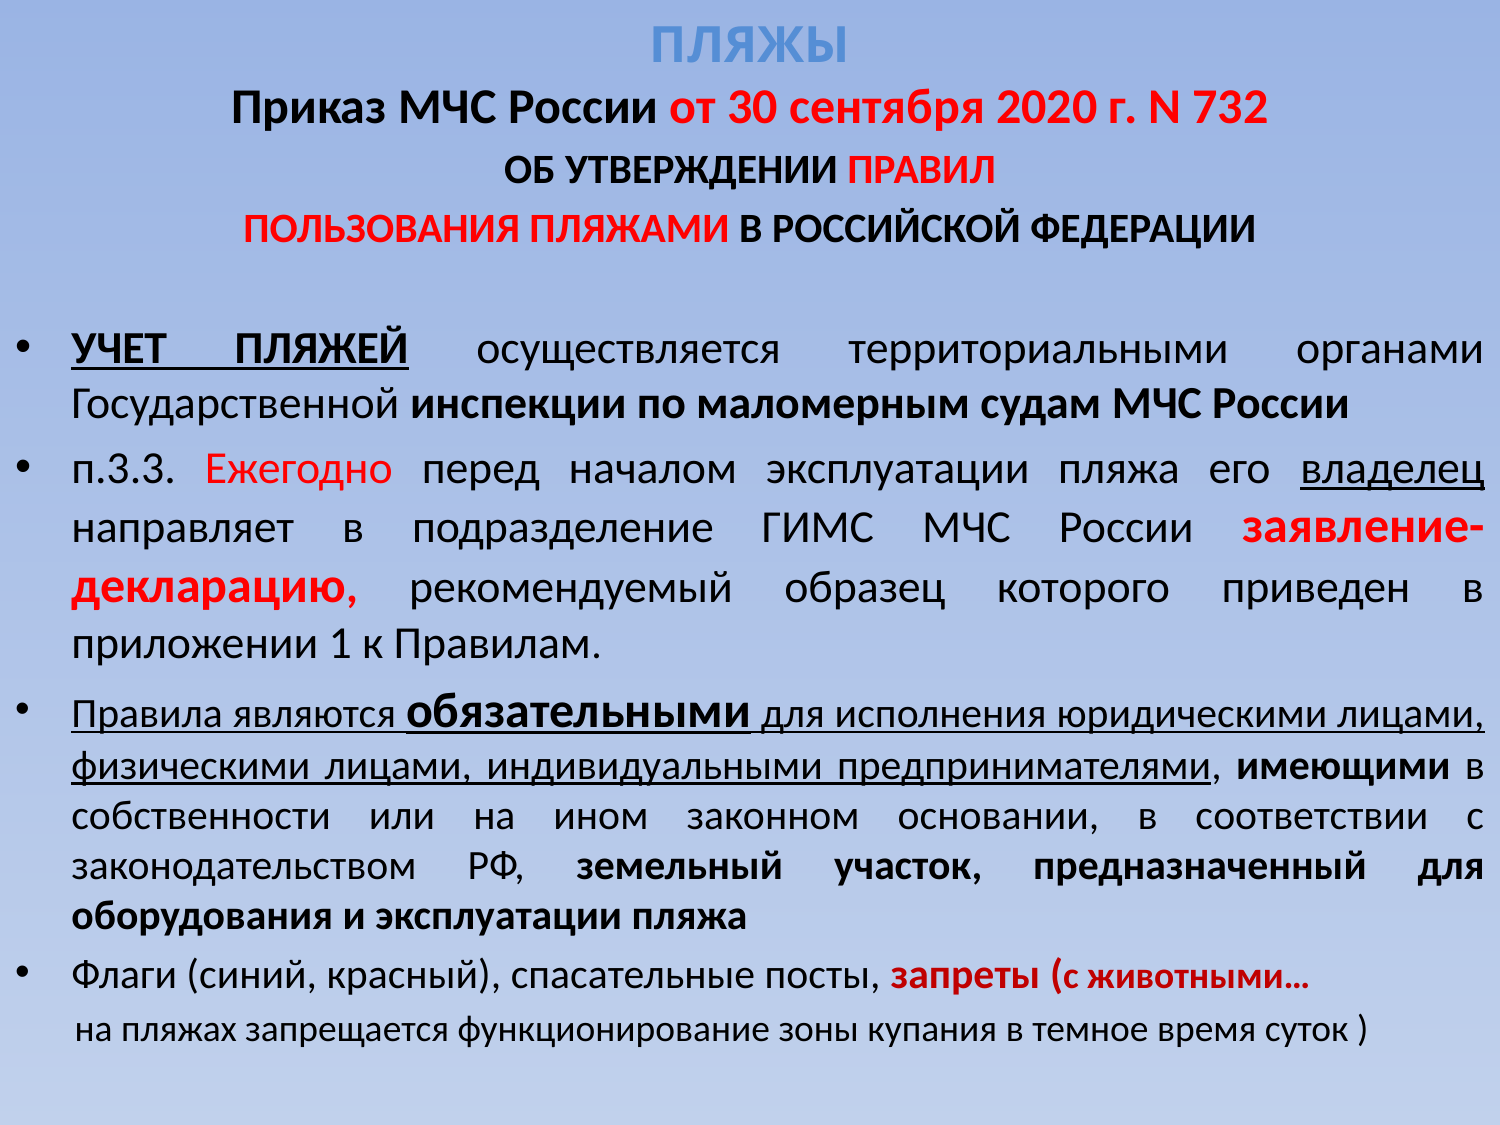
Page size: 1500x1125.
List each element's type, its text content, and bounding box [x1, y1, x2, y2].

list Приказ МЧС России от 30 сентября 2020 г. N 732 ОБ УТВЕРЖДЕНИИ ПРАВИЛ ПОЛЬЗОВАНИЯ ПЛЯЖАМИ В РОССИЙСКОЙ ФЕДЕРАЦИИ УЧЕТ ПЛЯЖЕЙ осуществляется территориальными органами Государственной инспекции по маломерным судам МЧС России п.3.3. Ежегодно перед началом эксплуатации пляжа его владелец направляет в подразделение ГИМС МЧС России заявление-декларацию, рекомендуемый образец которого приведен в приложении 1 к Правилам. Правила являются обязательными для исполнения юридическими лицами, физическими лицами, индивидуальными предпринимателями, имеющими в собственности или на ином законном основании, в соответствии с законодательством РФ, земельный участок, предназначенный для оборудования и эксплуатации пляжа Флаги (синий, красный), спасательные посты, запреты (с животными… на пляжах запрещается функционирование зоны купания в темное время суток ) [0, 66, 1500, 1125]
title ПЛЯЖЫ [0, 7, 1500, 66]
